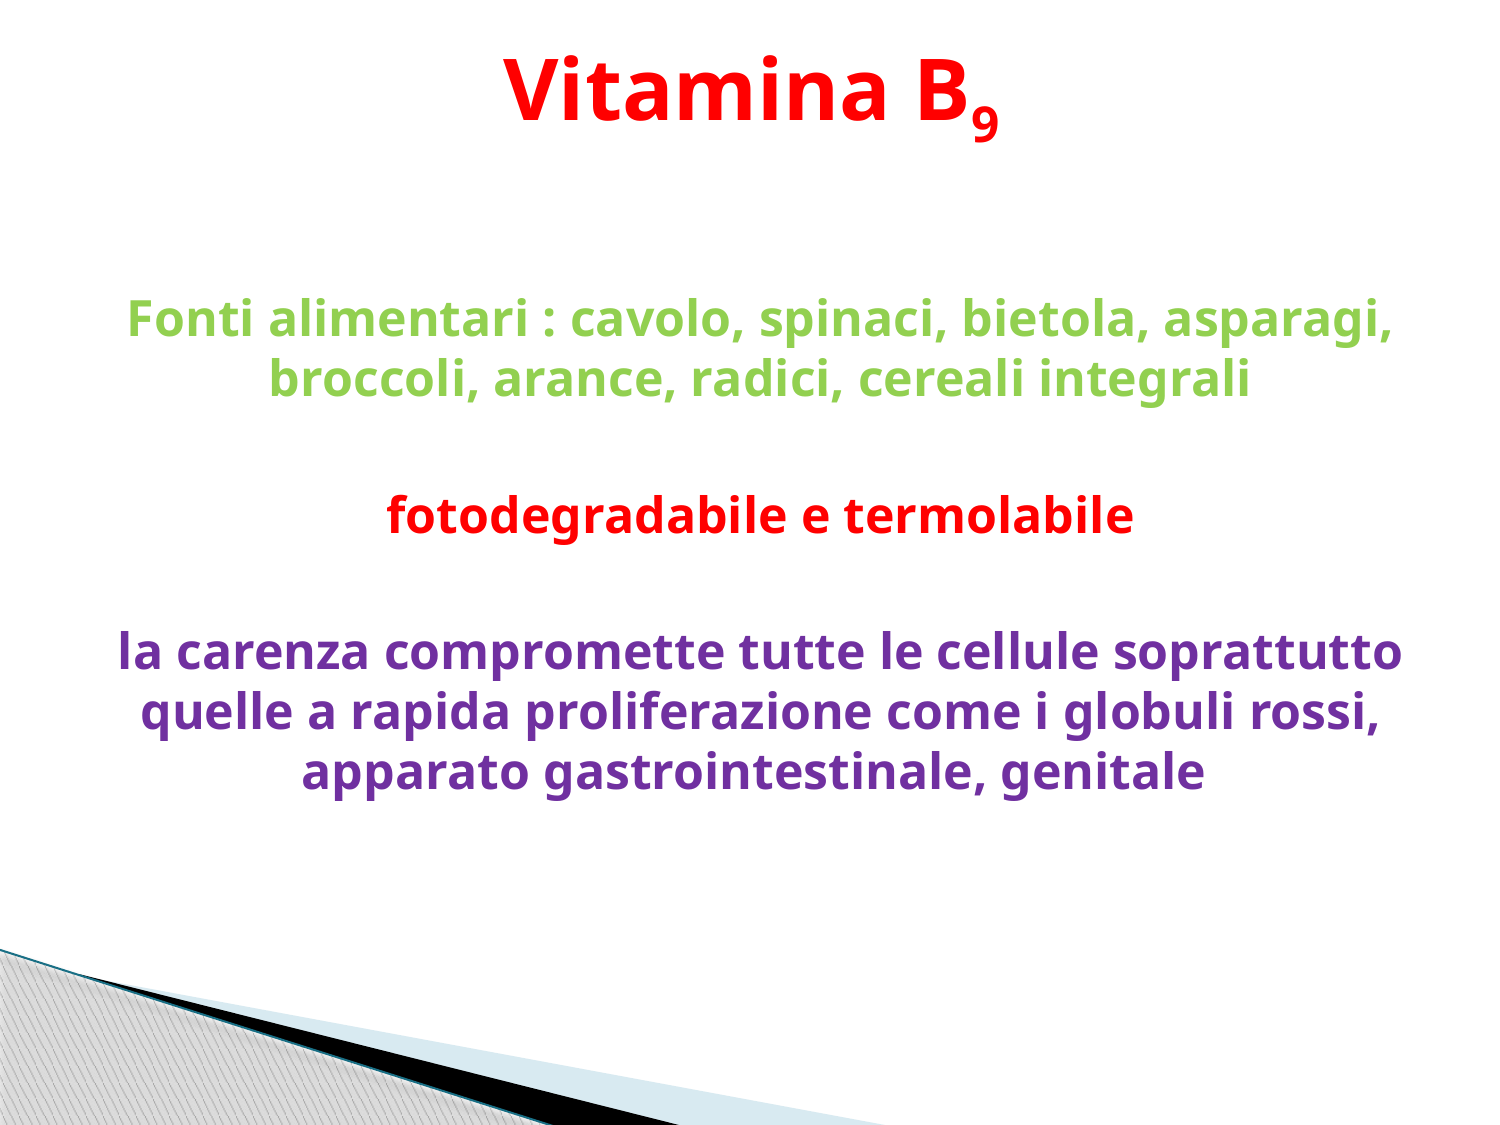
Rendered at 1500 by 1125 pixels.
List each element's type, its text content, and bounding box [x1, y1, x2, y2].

title Vitamina B9 [76, 0, 1427, 188]
list Fonti alimentari : cavolo, spinaci, bietola, asparagi, broccoli, arance, radici, cereali integrali fotodegradabile e termolabile la carenza compromette tutte le cellule soprattutto quelle a rapida proliferazione come i globuli rossi, apparato gastrointestinale, genitale [76, 278, 1427, 1022]
